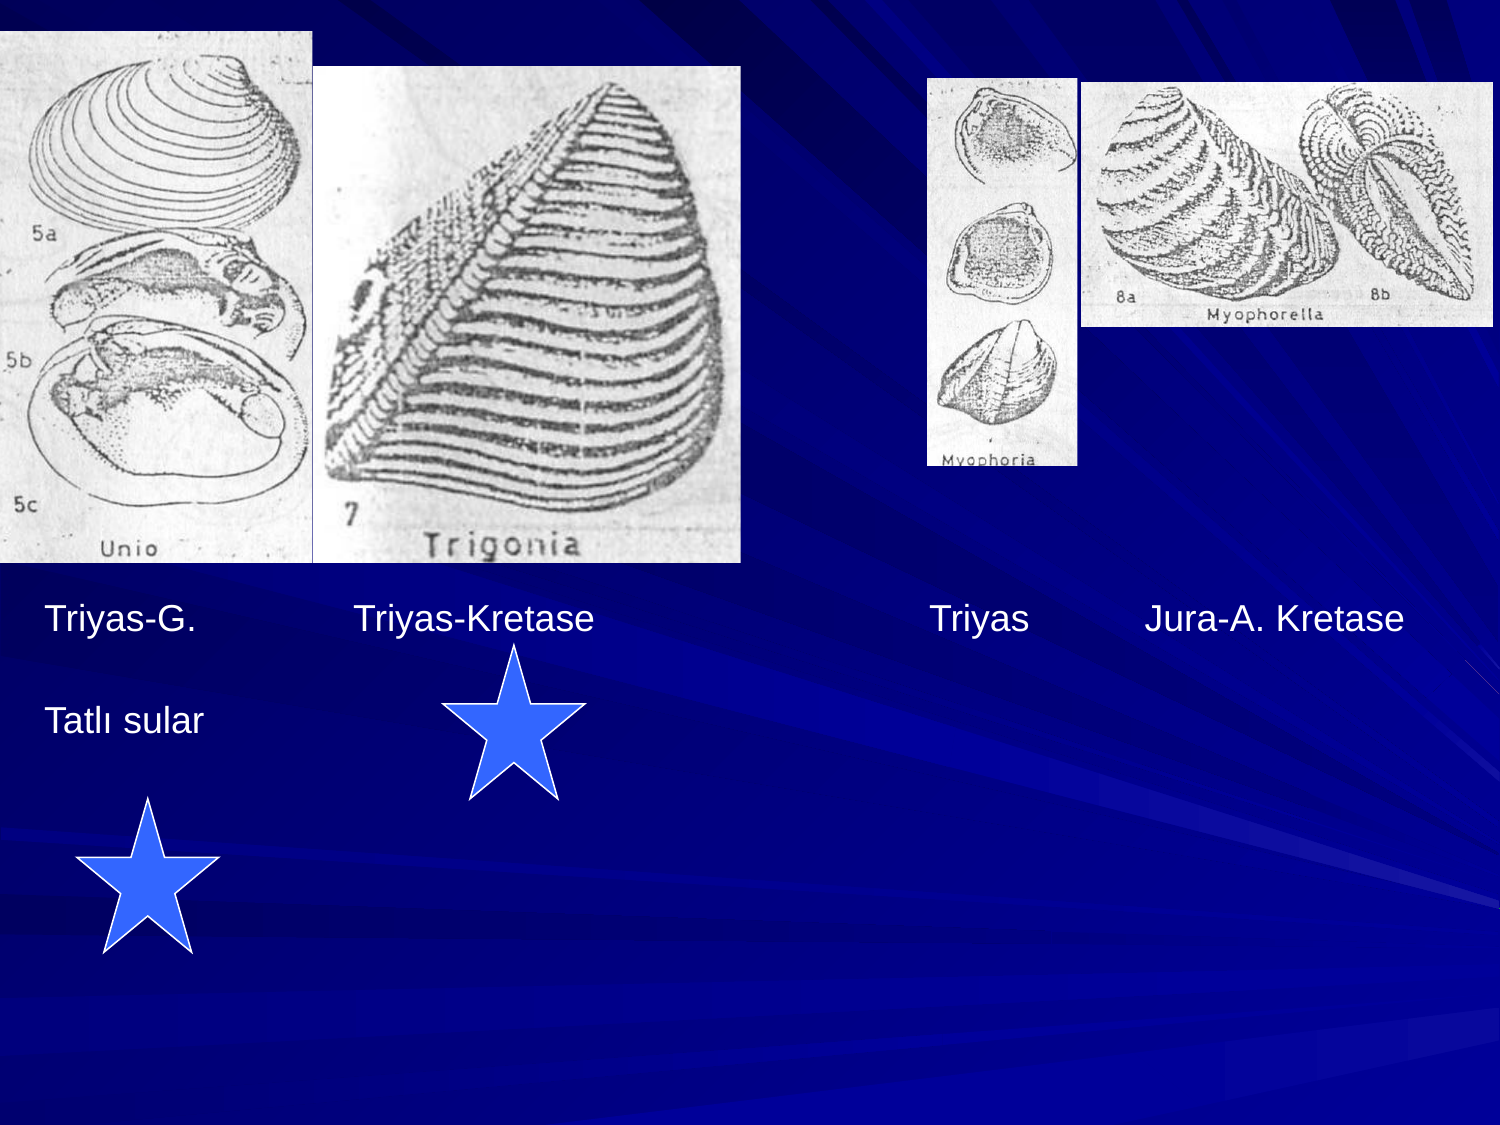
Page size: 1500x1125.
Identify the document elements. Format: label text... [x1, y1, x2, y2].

picture [926, 77, 1078, 466]
picture [1080, 81, 1494, 327]
text_box Triyas-G. Triyas-Kretase Triyas Jura-A. Kretase Tatlı sular [29, 586, 1500, 749]
text_box [76, 798, 219, 953]
text_box [442, 645, 585, 799]
picture [0, 30, 741, 563]
